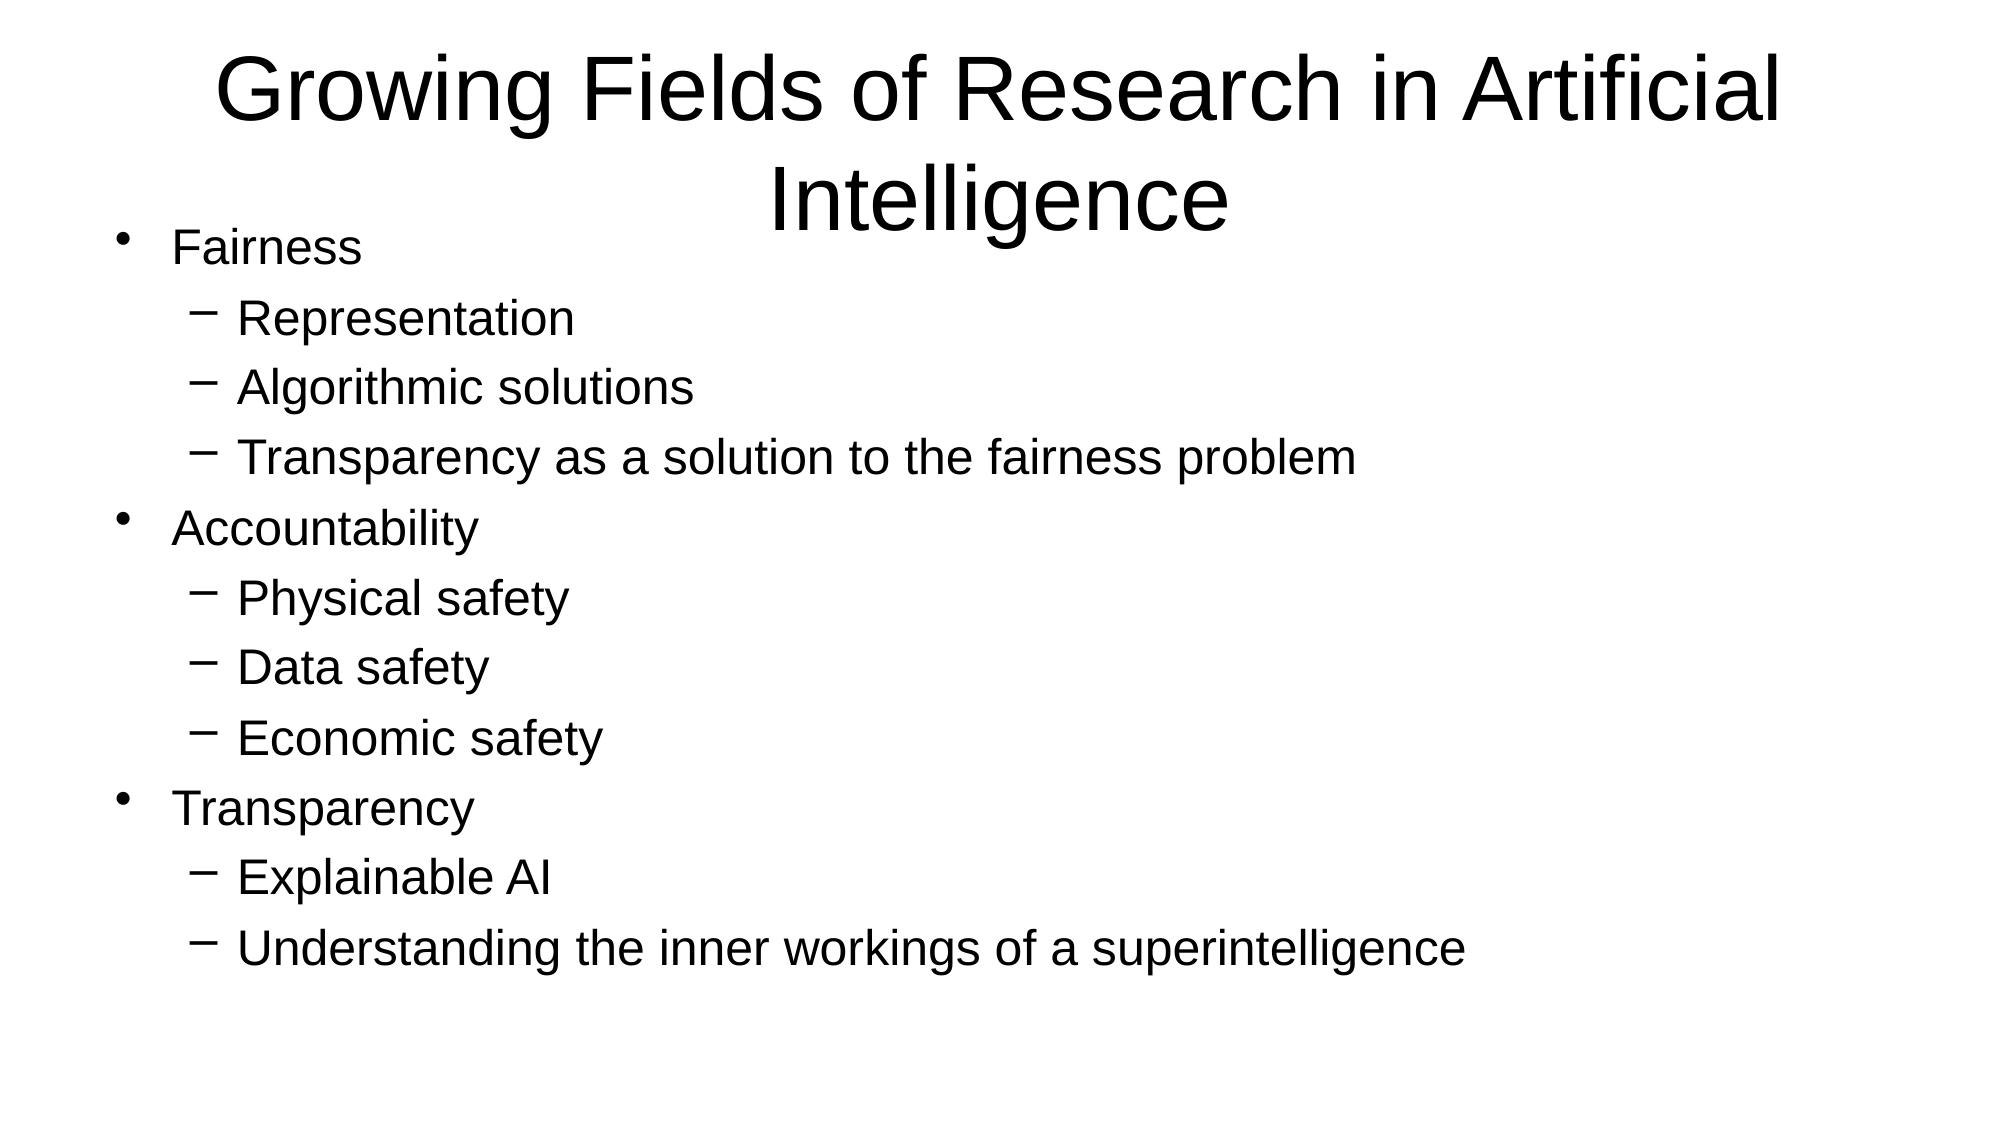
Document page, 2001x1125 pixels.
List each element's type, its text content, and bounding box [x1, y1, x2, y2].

list Fairness Representation Algorithmic solutions Transparency as a solution to the fairness problem Accountability Physical safety Data safety Economic safety Transparency Explainable AI Understanding the inner workings of a superintelligence [99, 207, 1901, 1076]
title Growing Fields of Research in Artificial Intelligence [99, 44, 1901, 207]
